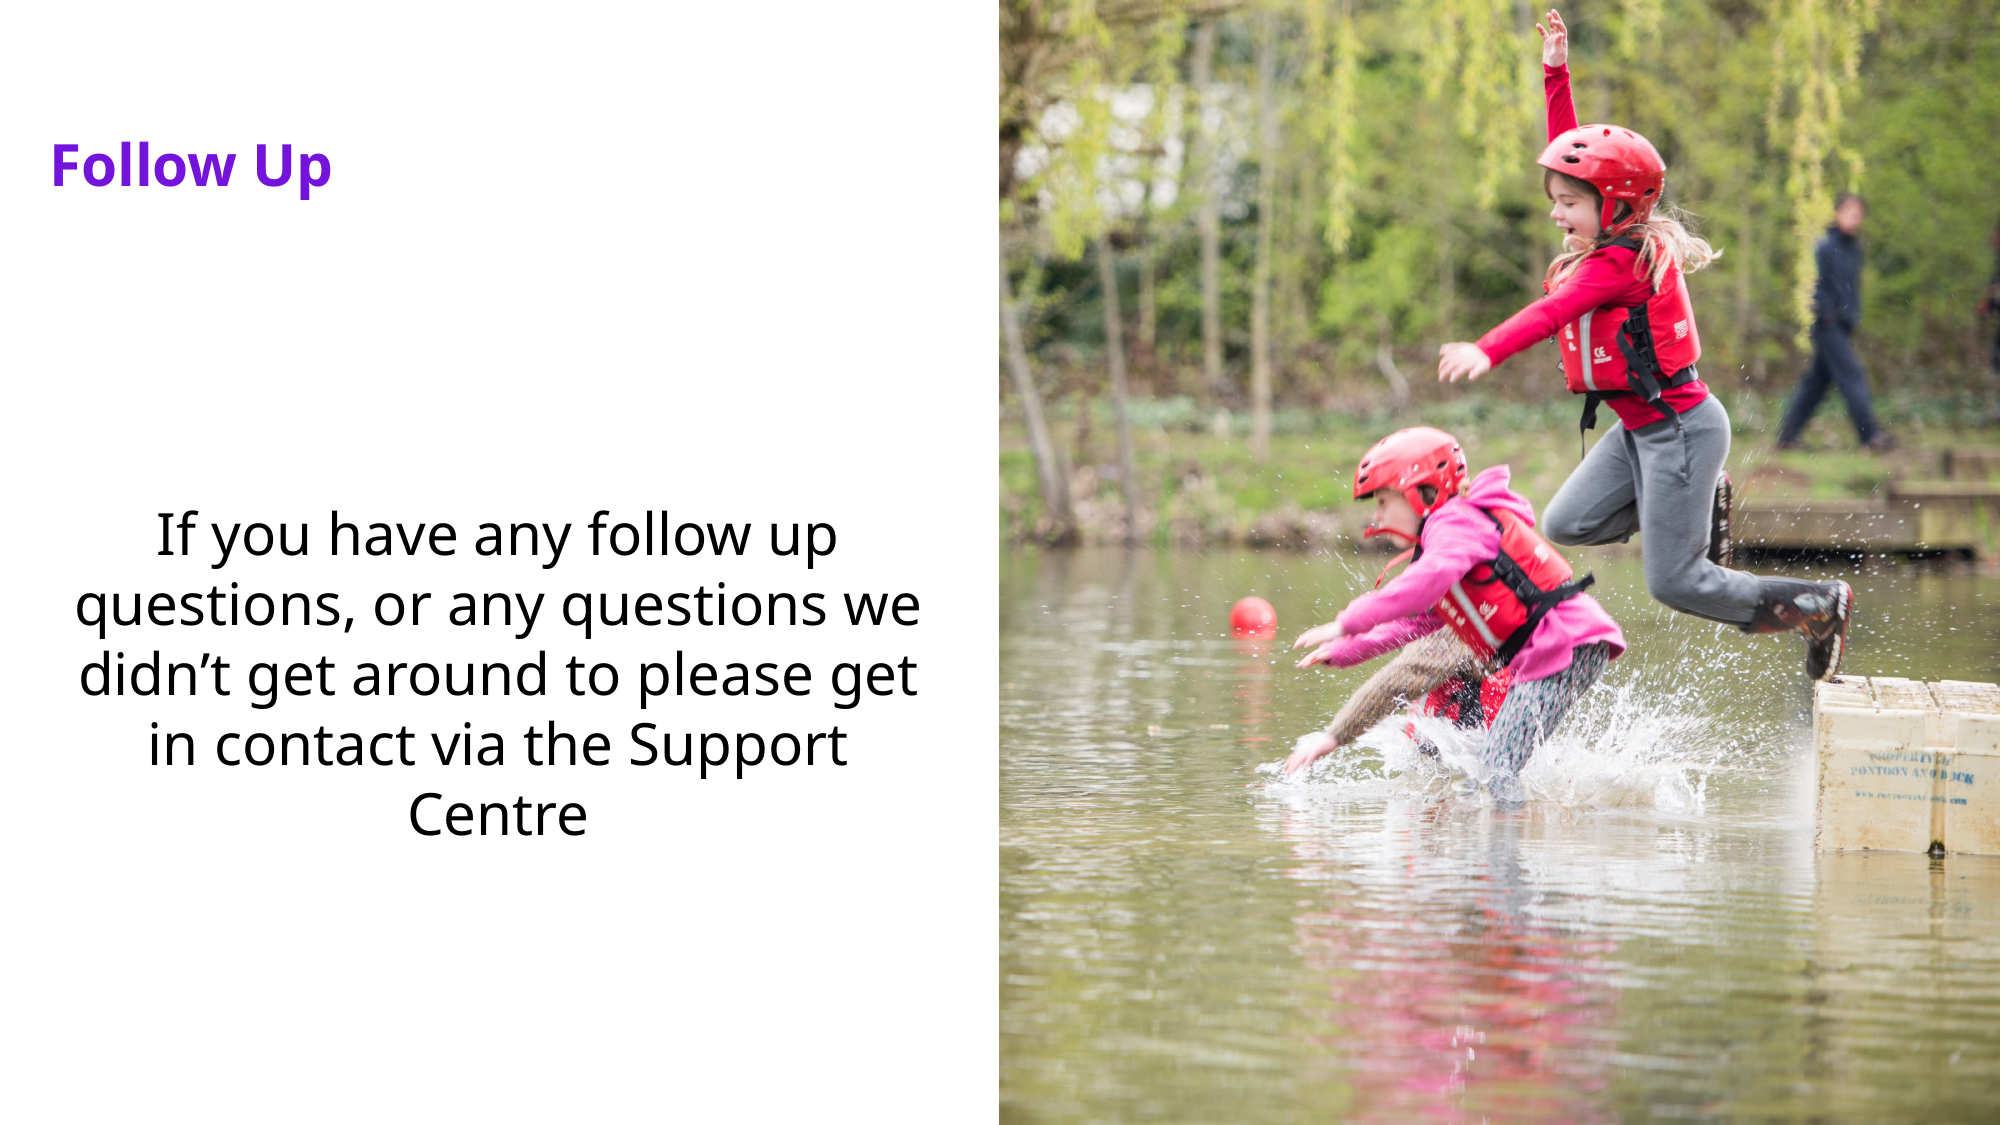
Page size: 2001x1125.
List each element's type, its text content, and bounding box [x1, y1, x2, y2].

text_box Follow Up [23, 121, 972, 207]
picture [999, 0, 2000, 1125]
text_box If you have any follow up questions, or any questions we didn’t get around to please get in contact via the Support Centre [38, 489, 957, 855]
